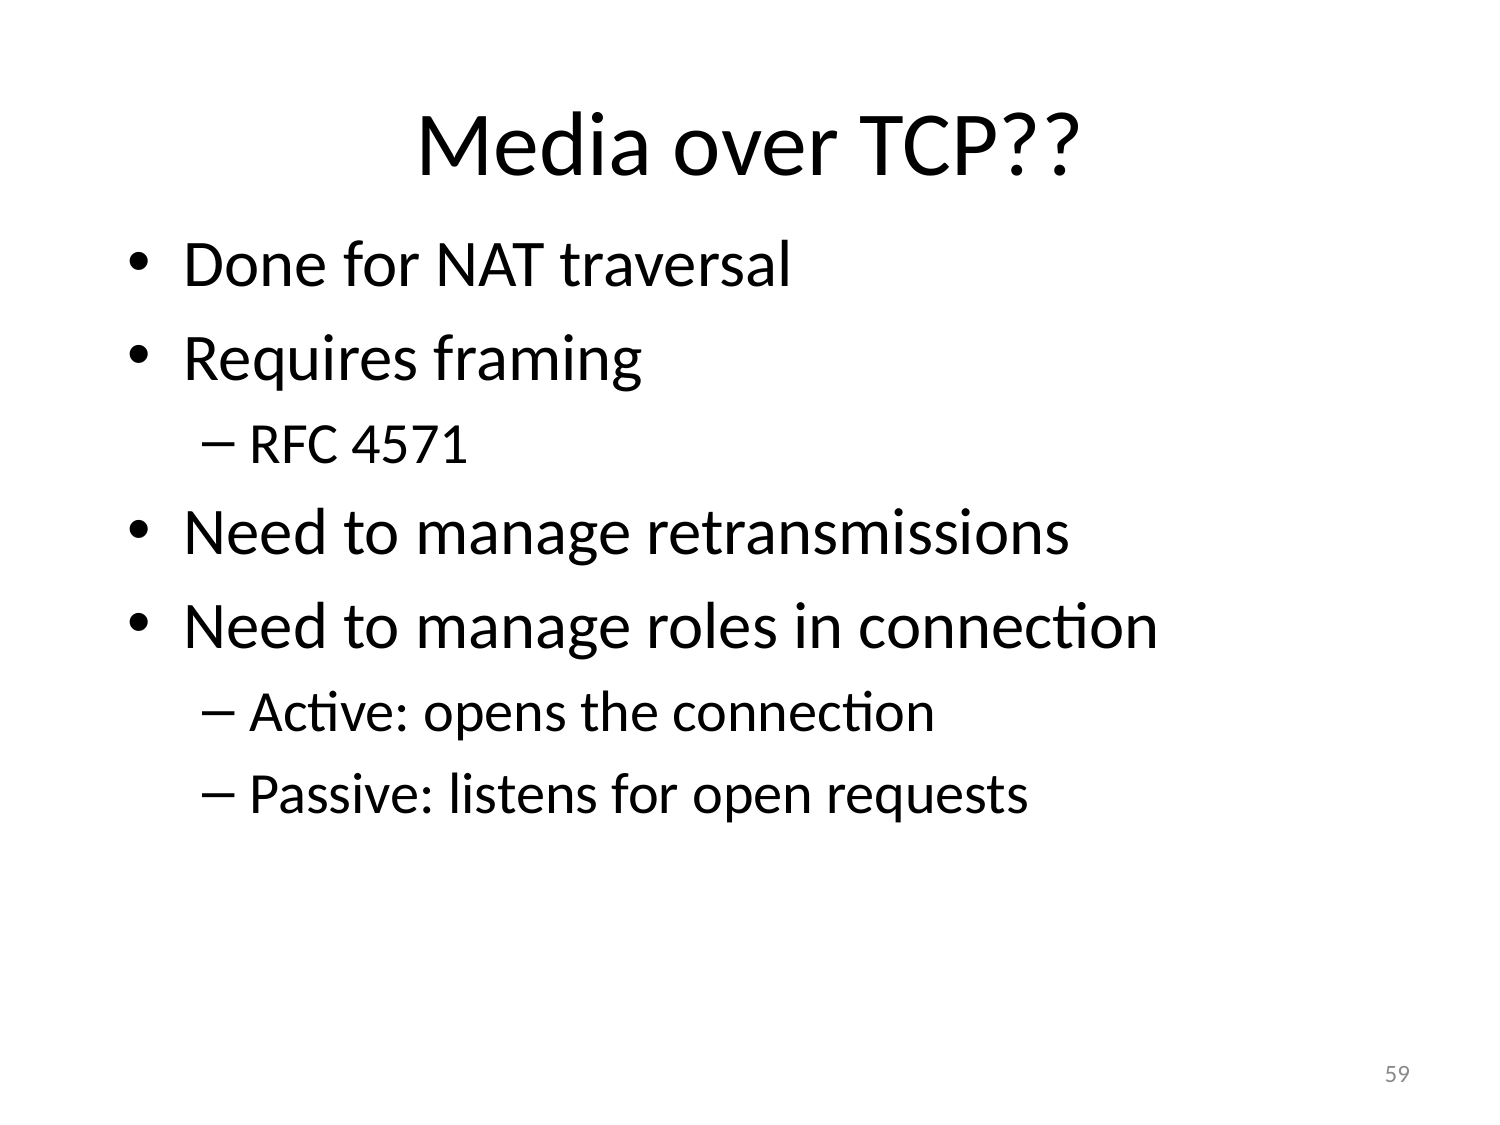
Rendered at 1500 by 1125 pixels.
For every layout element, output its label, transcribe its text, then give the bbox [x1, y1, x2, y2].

slide_number 59 [1074, 1042, 1425, 1103]
list Done for NAT traversal Requires framing RFC 4571 Need to manage retransmissions Need to manage roles in connection Active: opens the connection Passive: listens for open requests [112, 212, 1388, 944]
title Media over TCP?? [74, 44, 1426, 233]
